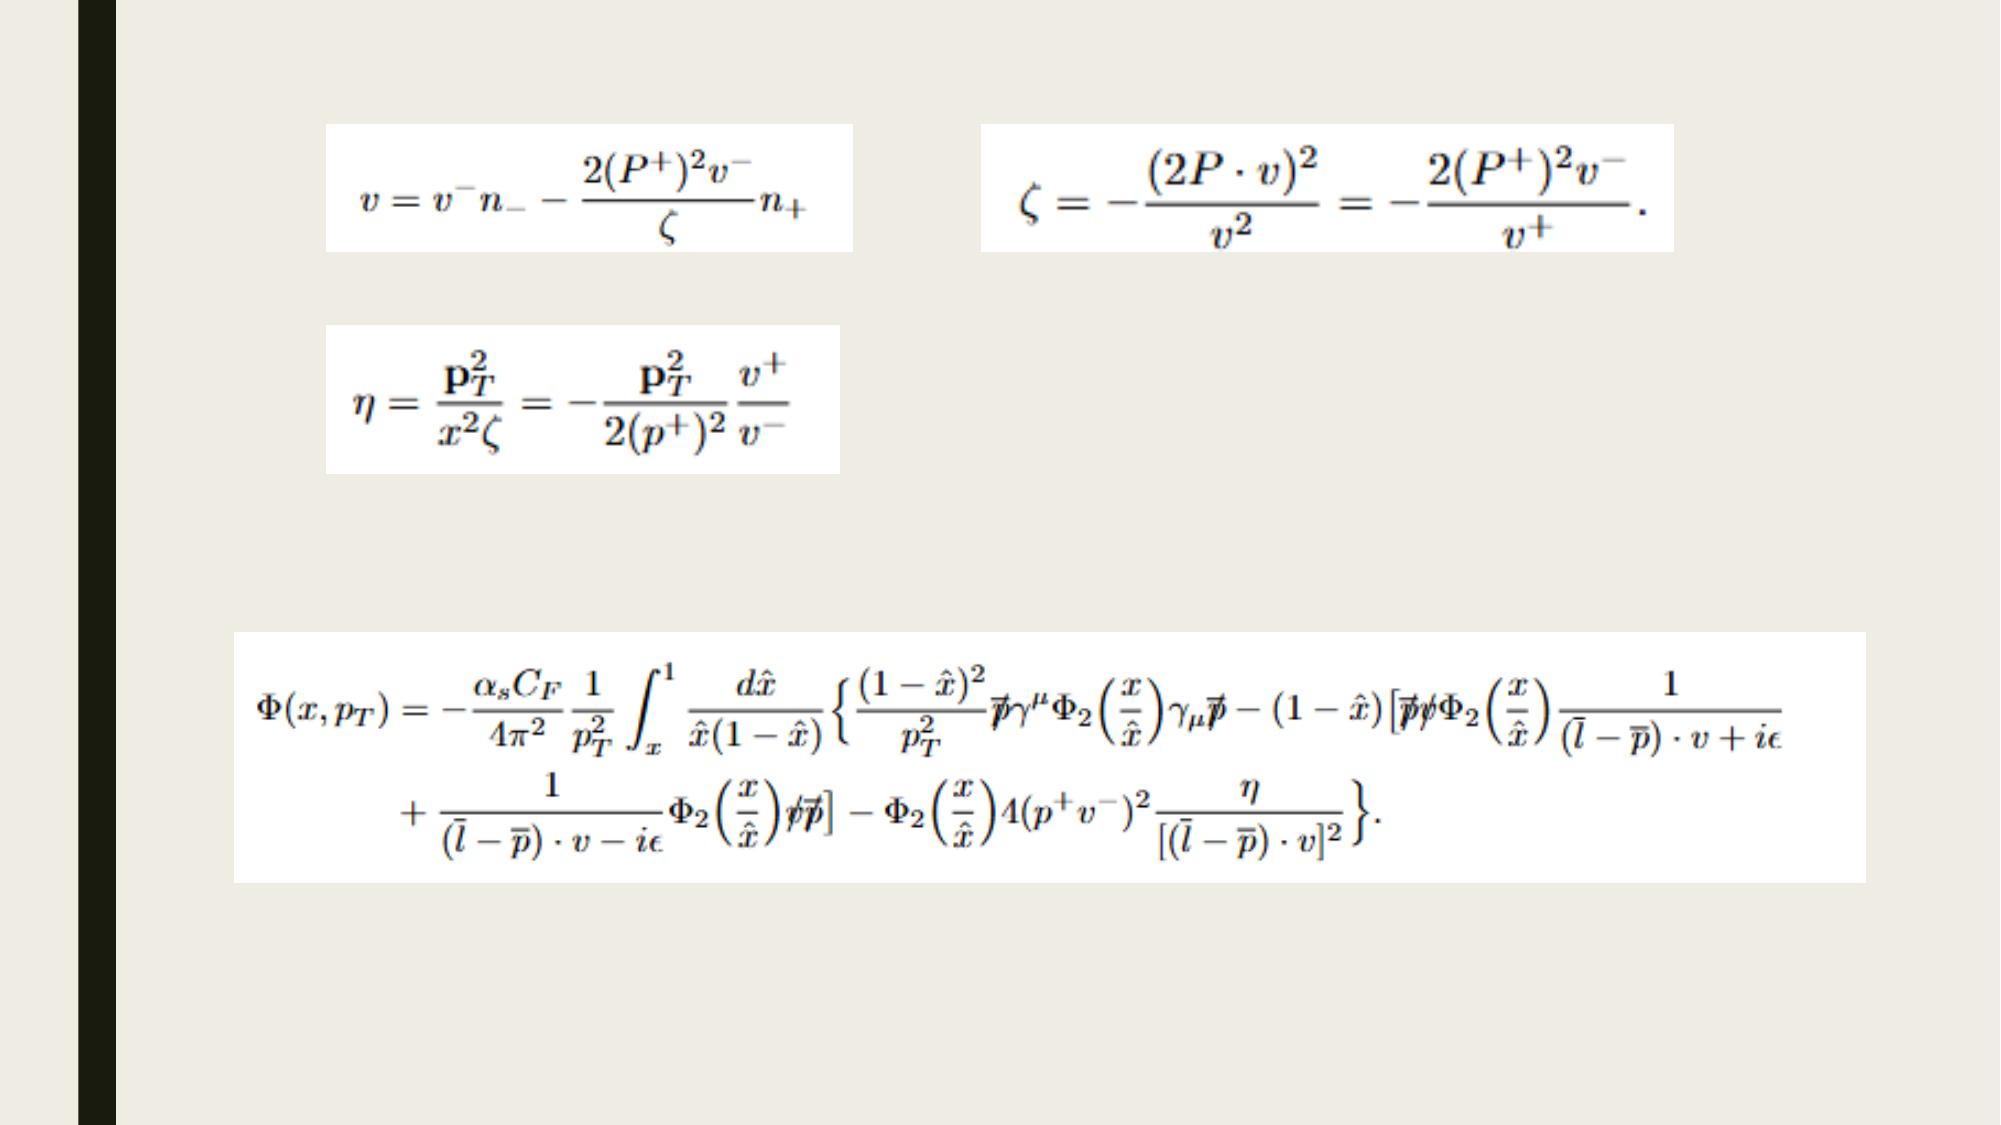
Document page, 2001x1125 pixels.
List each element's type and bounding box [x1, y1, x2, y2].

picture [234, 632, 1866, 884]
picture [326, 325, 840, 474]
picture [981, 124, 1674, 252]
list [326, 124, 853, 252]
